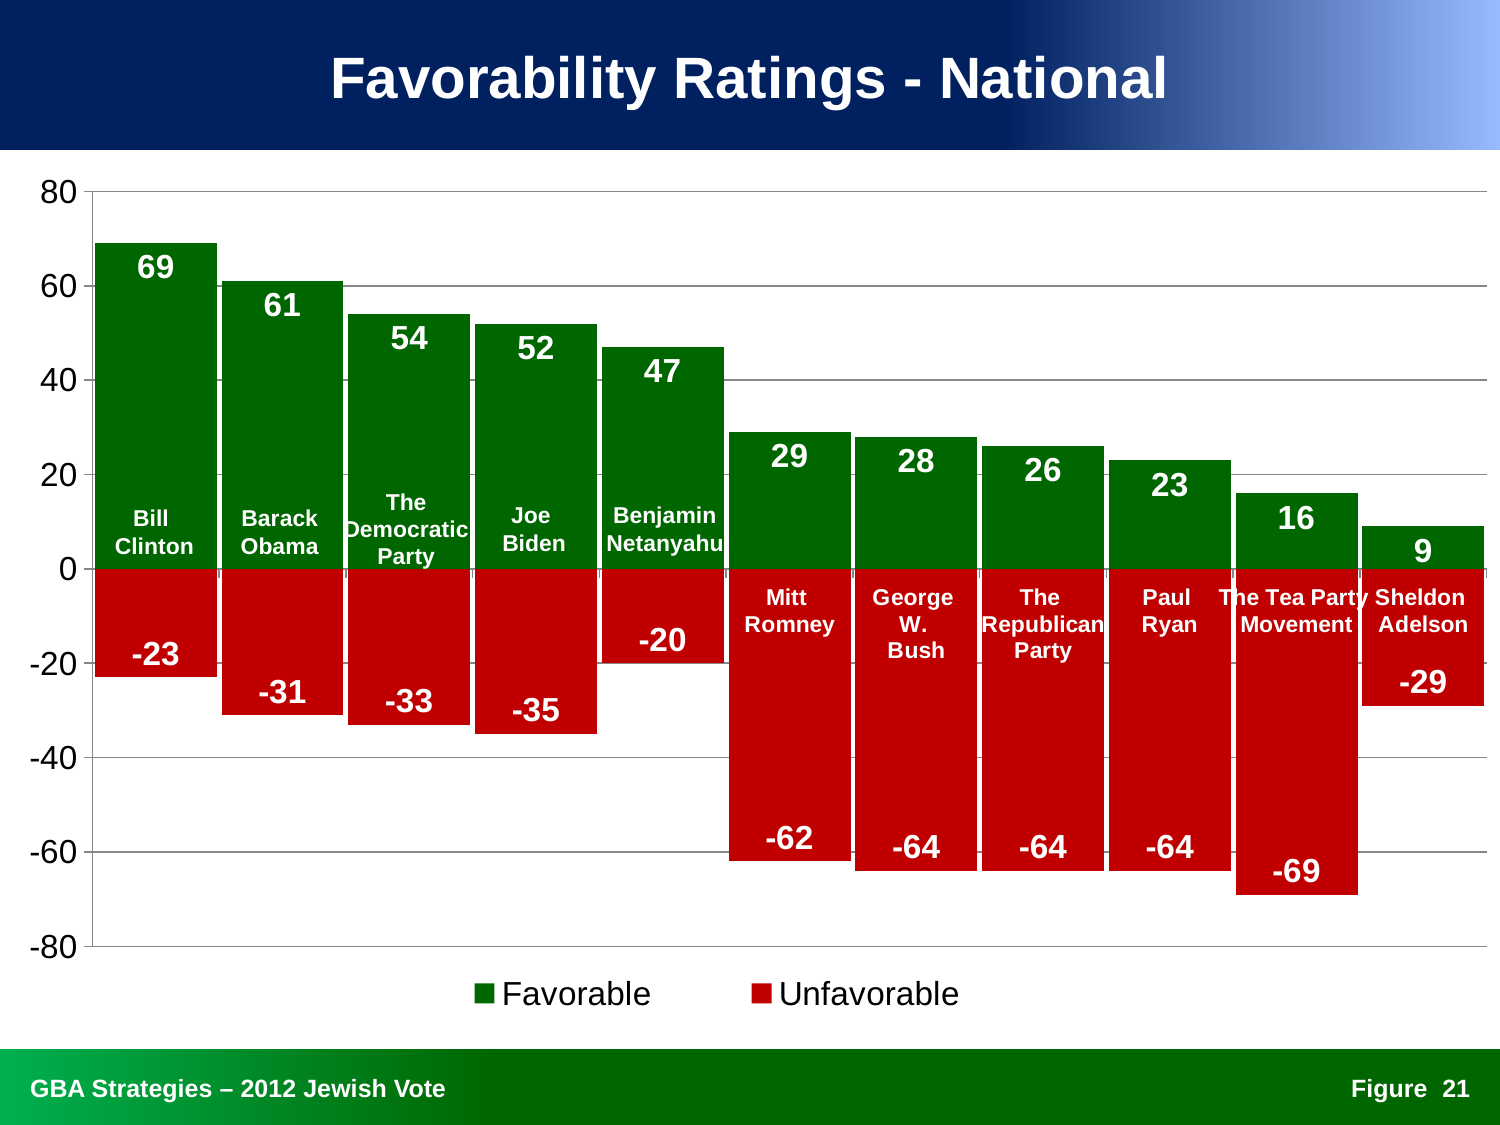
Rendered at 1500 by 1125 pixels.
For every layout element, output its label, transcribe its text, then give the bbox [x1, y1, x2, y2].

title Favorability Ratings - National [0, 0, 1500, 150]
chart [12, 162, 1488, 1038]
chart [294, 1050, 299, 1125]
slide_number 20 [1412, 1050, 1500, 1125]
